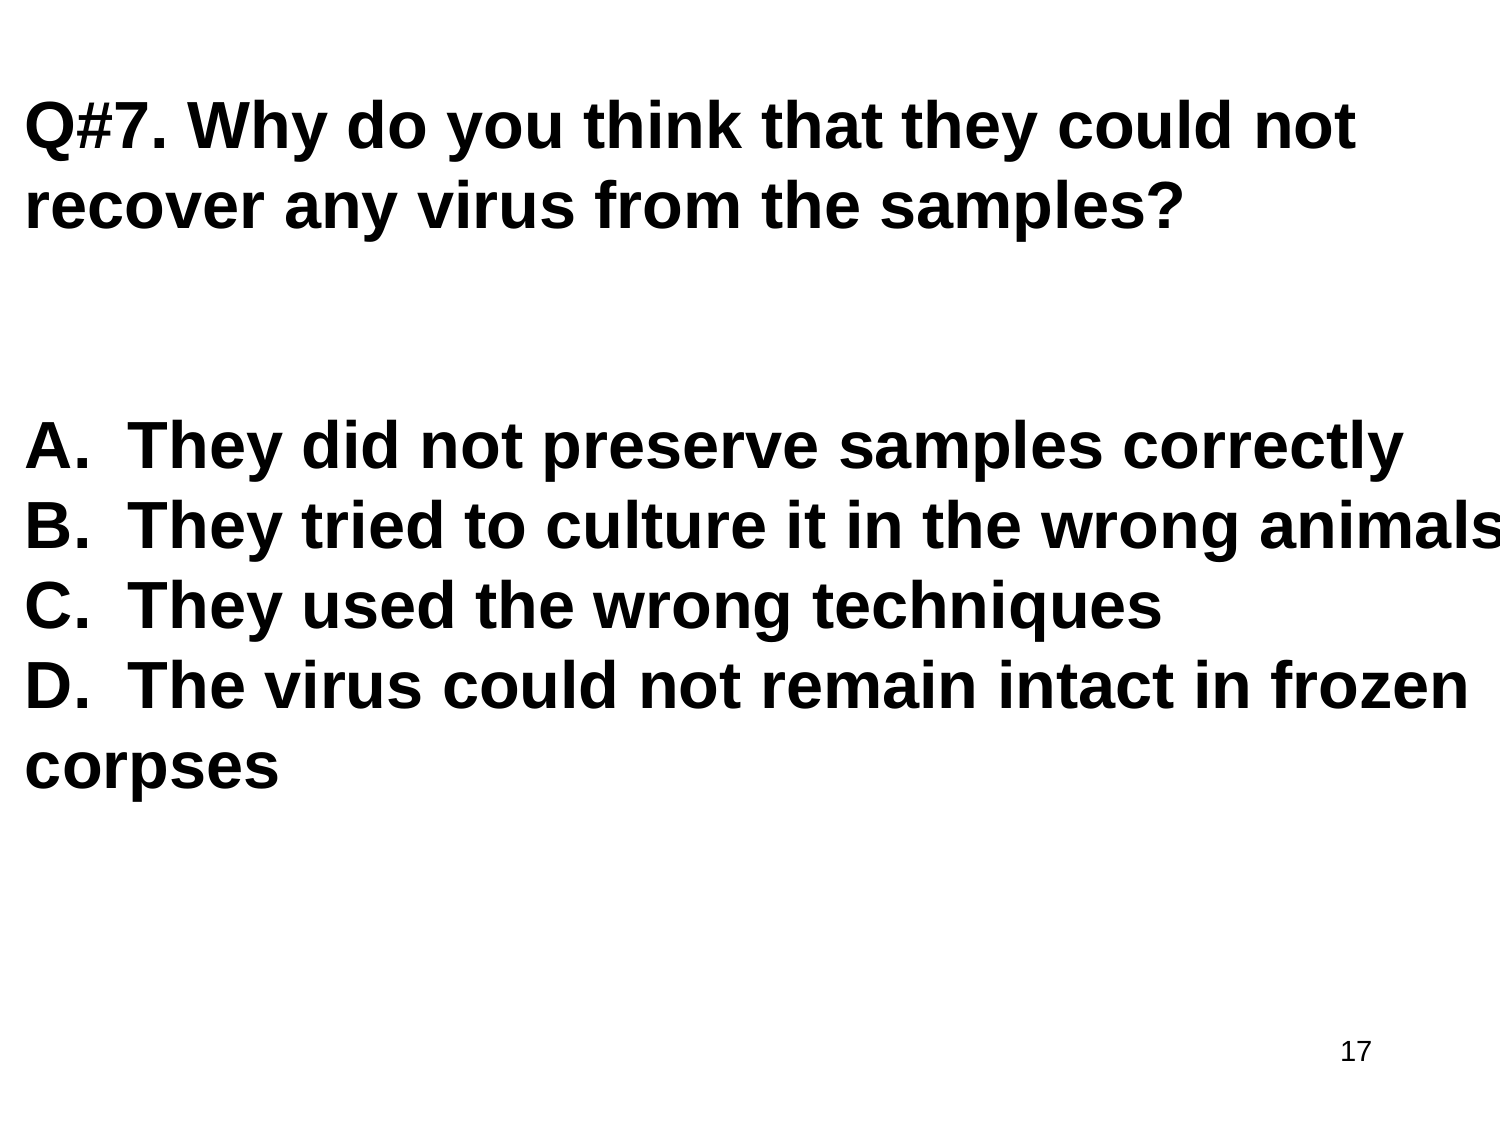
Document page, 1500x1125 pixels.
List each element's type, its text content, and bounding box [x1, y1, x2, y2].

text_box Q#7. Why do you think that they could not recover any virus from the samples? They did not preserve samples correctly They tried to culture it in the wrong animals They used the wrong techniques The virus could not remain intact in frozen corpses [10, 74, 1500, 970]
slide_number 17 [1074, 1025, 1388, 1100]
